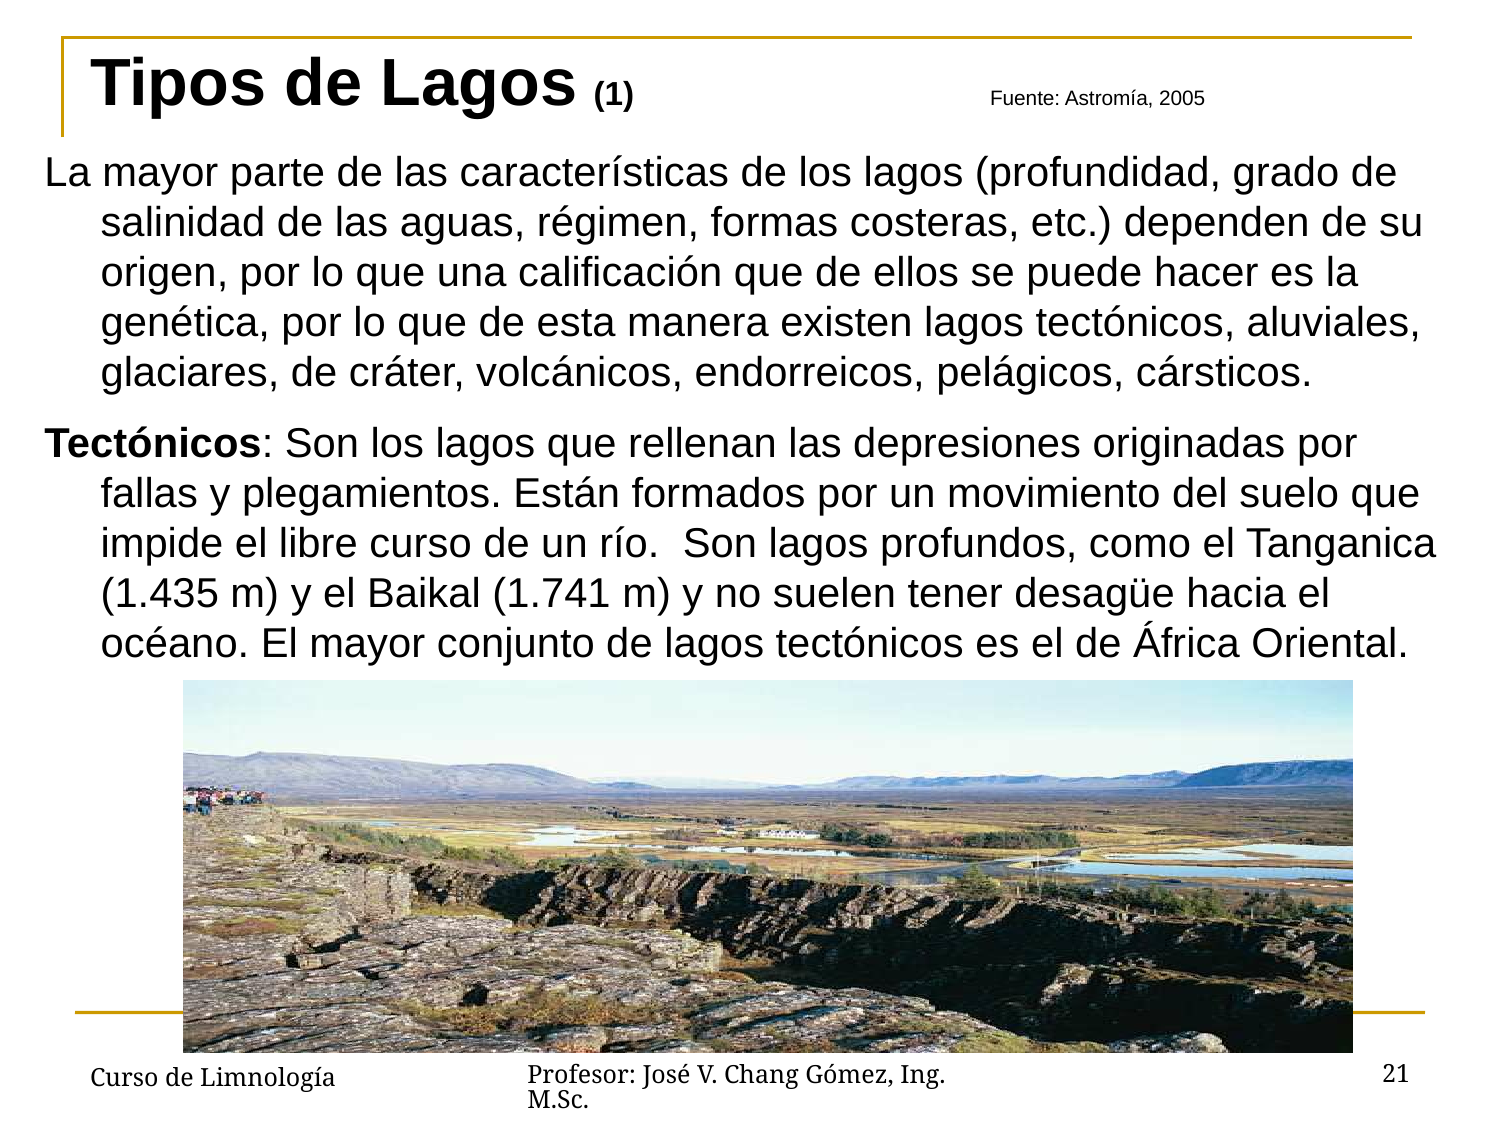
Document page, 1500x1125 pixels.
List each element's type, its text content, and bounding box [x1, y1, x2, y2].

list La mayor parte de las características de los lagos (profundidad, grado de salinidad de las aguas, régimen, formas costeras, etc.) dependen de su origen, por lo que una calificación que de ellos se puede hacer es la genética, por lo que de esta manera existen lagos tectónicos, aluviales, glaciares, de cráter, volcánicos, endorreicos, pelágicos, cársticos. Tectónicos: Son los lagos que rellenan las depresiones originadas por fallas y plegamientos. Están formados por un movimiento del suelo que impide el libre curso de un río. Son lagos profundos, como el Tanganica (1.435 m) y el Baikal (1.741 m) y no suelen tener desagüe hacia el océano. El mayor conjunto de lagos tectónicos es el de África Oriental. [29, 136, 1460, 622]
slide_number Curso de Limnología [74, 1023, 426, 1100]
title Tipos de Lagos (1) Fuente: Astromía, 2005 [74, 30, 1426, 136]
slide_number 21 [1074, 1023, 1426, 1100]
footer Profesor: José V. Chang Gómez, Ing. M.Sc. [512, 1060, 988, 1101]
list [182, 680, 1353, 1054]
